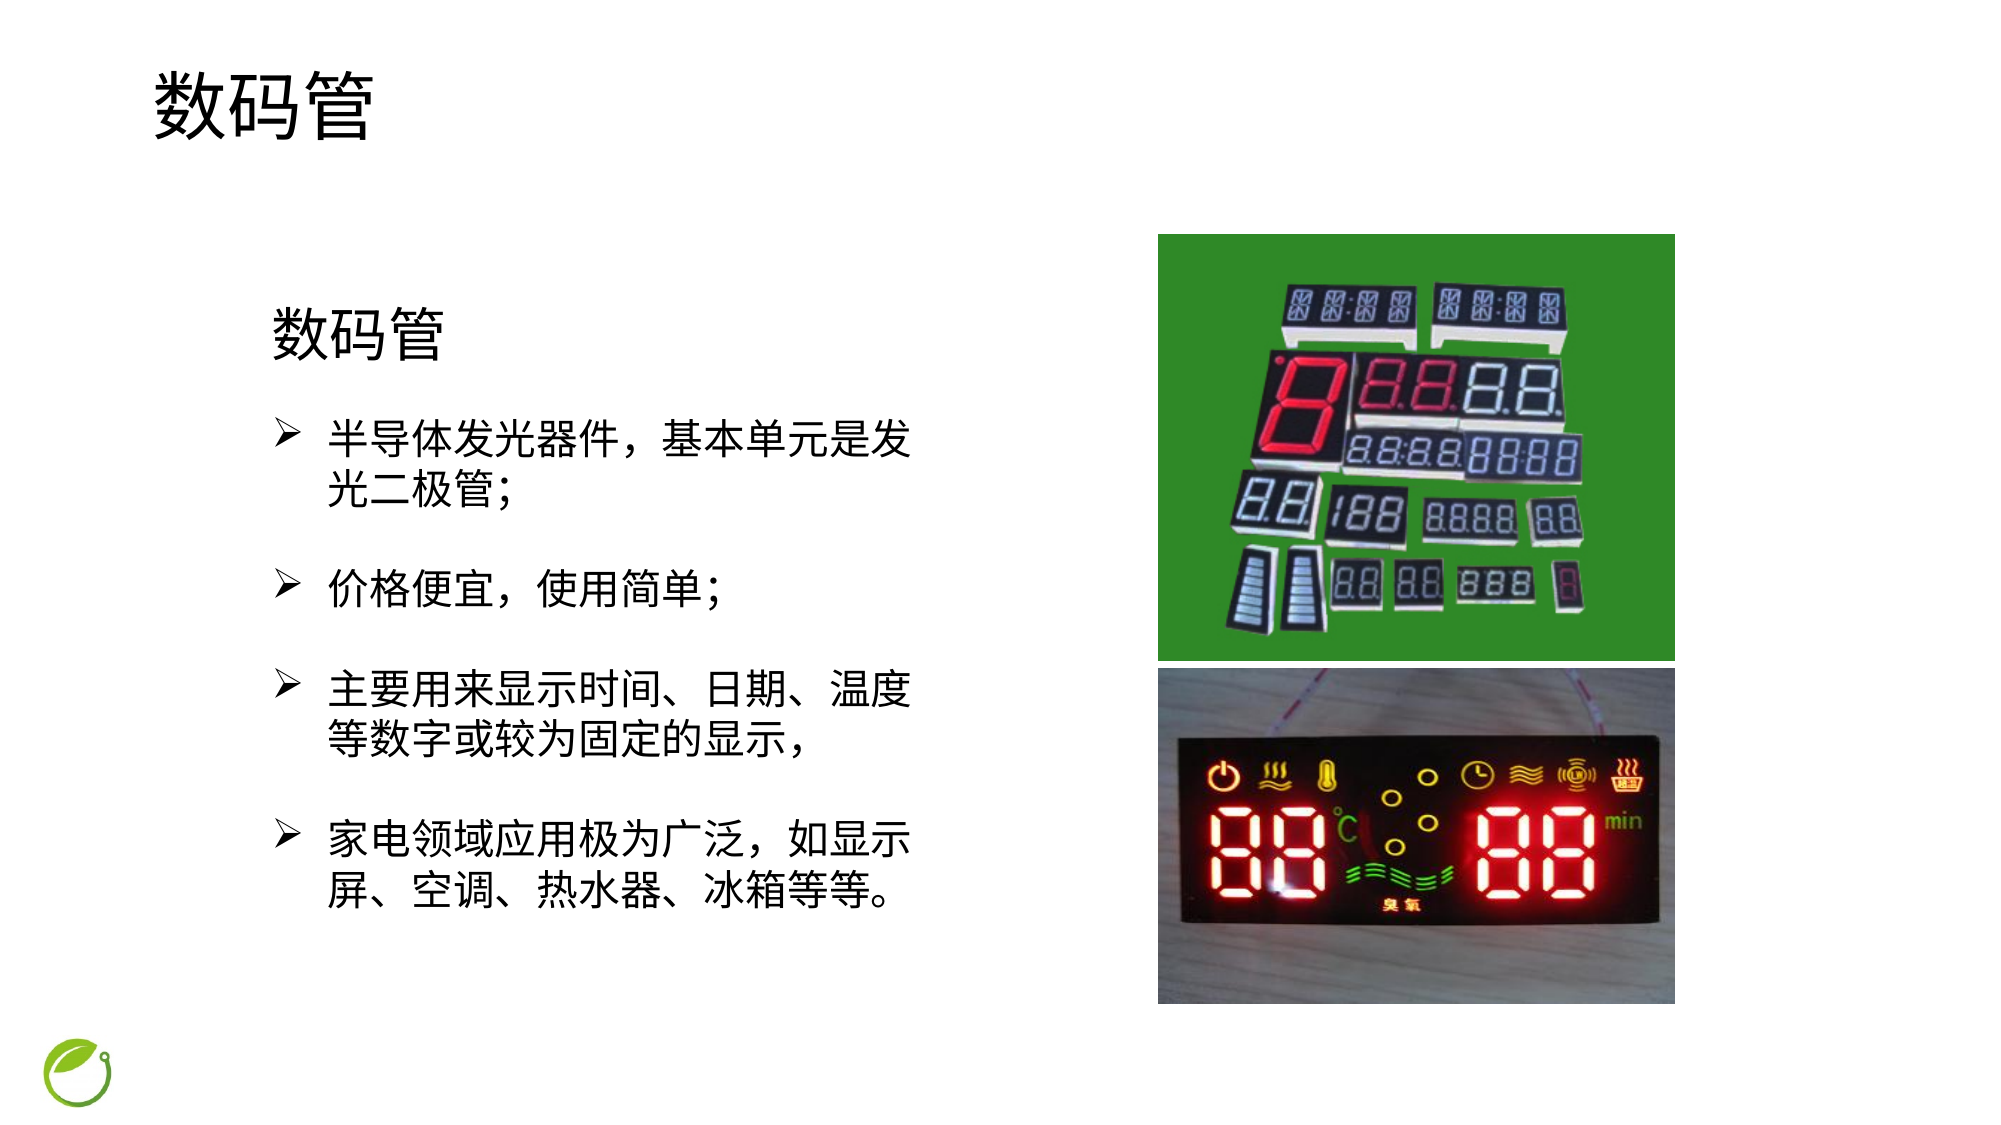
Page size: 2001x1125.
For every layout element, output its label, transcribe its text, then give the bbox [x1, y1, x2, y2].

picture [40, 1035, 114, 1110]
title 数码管 [137, 38, 1863, 161]
picture [1158, 668, 1675, 1004]
text_box 数码管 半导体发光器件，基本单元是发光二极管； 价格便宜，使用简单； 主要用来显示时间、日期、温度等数字或较为固定的显示， 家电领域应用极为广泛，如显示屏、空调、热水器、冰箱等等。 [256, 290, 936, 921]
picture [1158, 234, 1675, 661]
